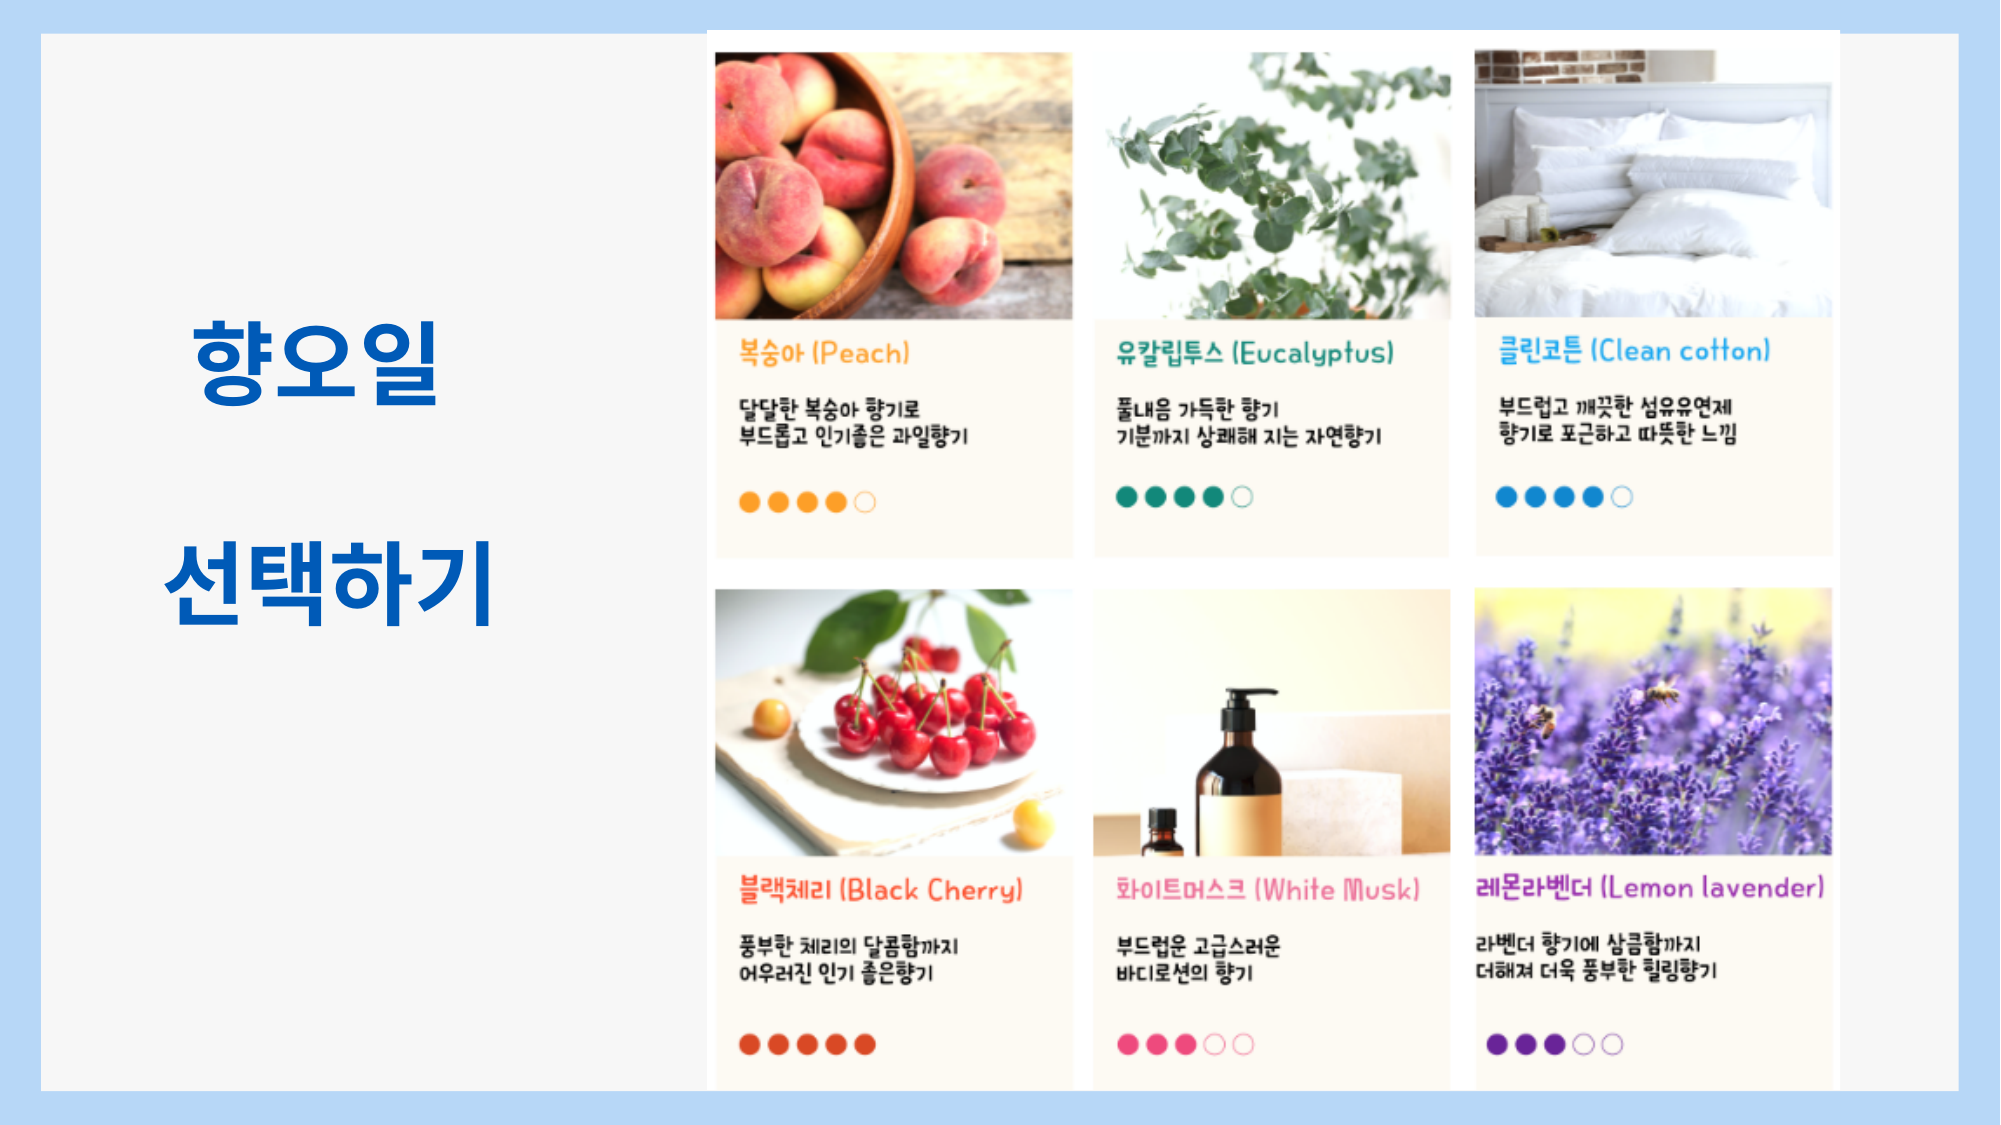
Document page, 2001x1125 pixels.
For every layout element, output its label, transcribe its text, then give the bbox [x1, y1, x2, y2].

picture [707, 30, 1841, 1090]
text_box 향오일 선택하기 [104, 299, 555, 645]
